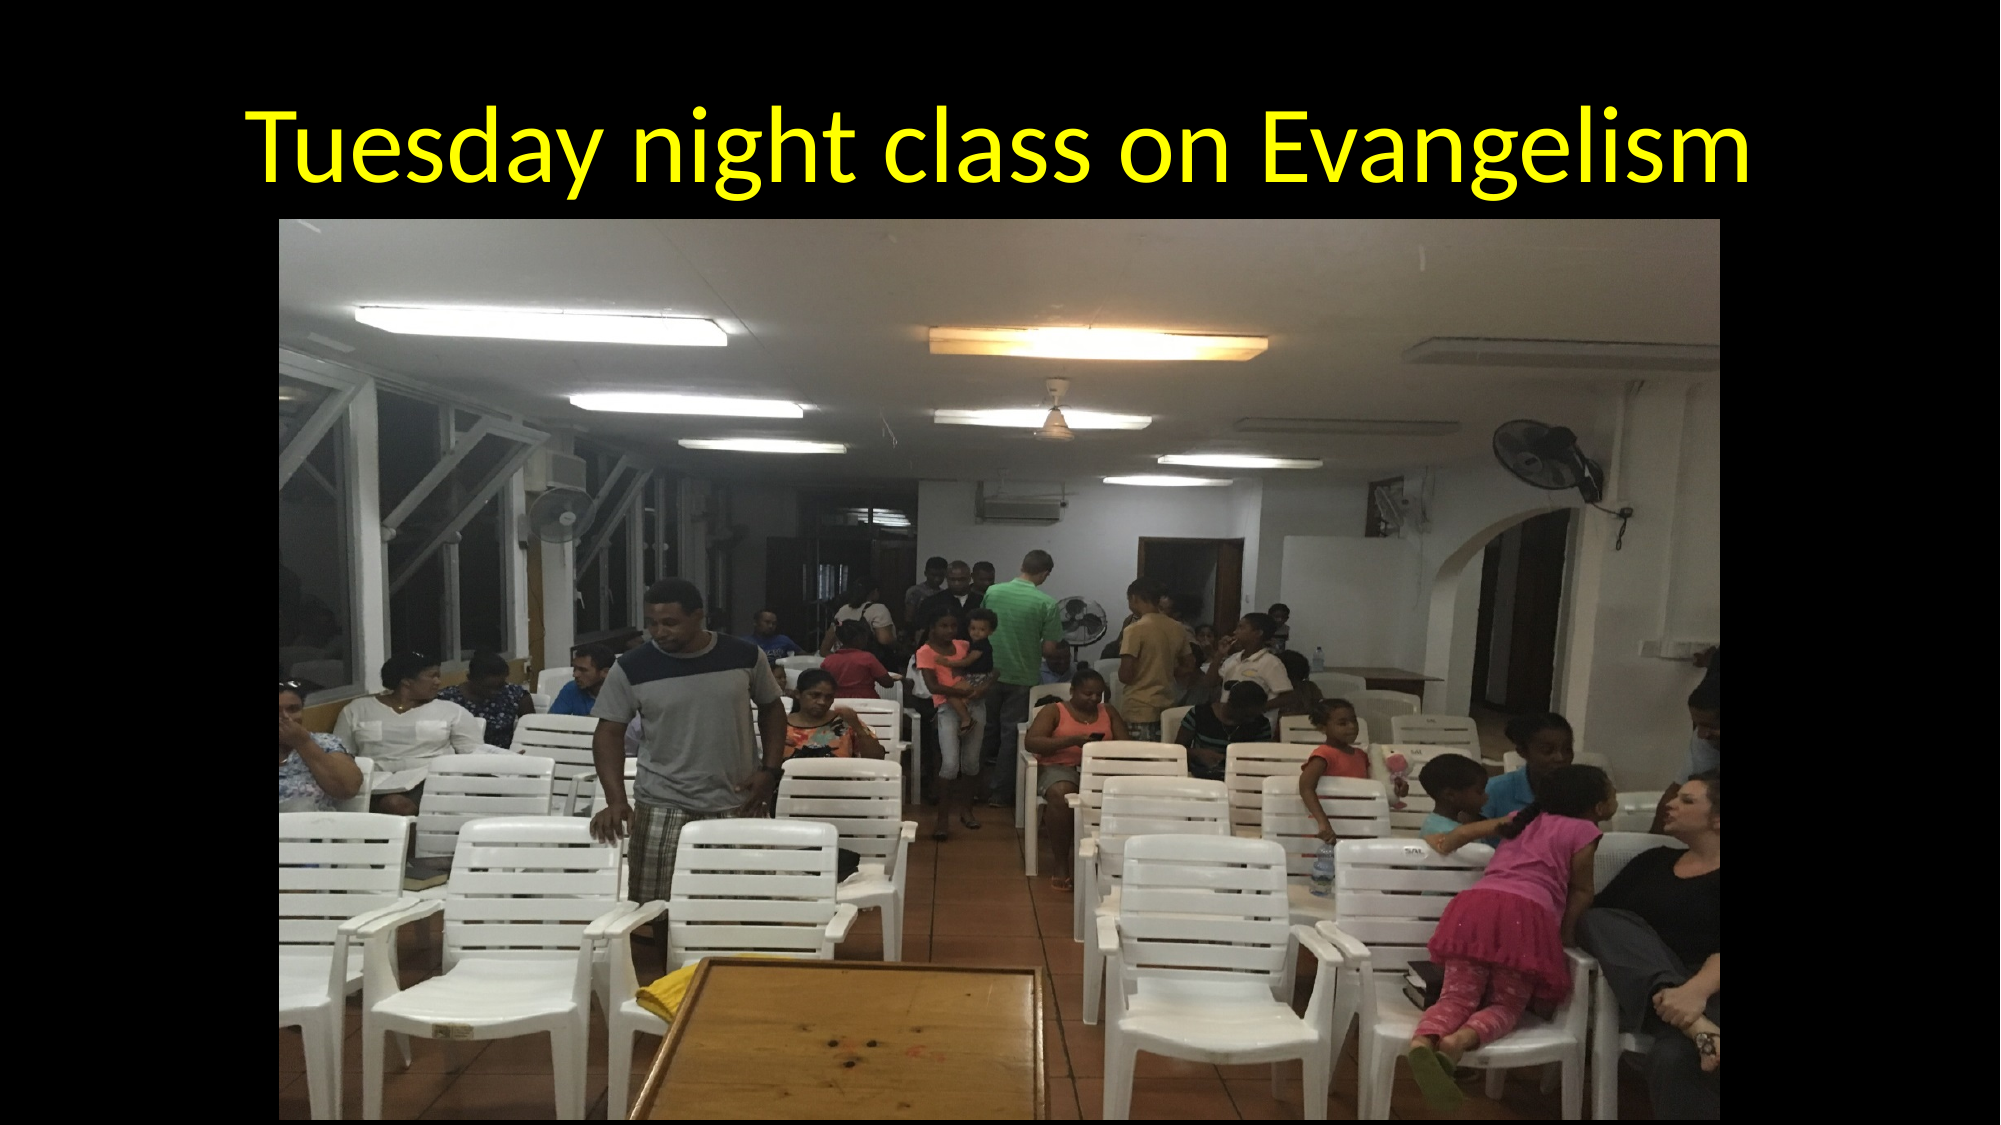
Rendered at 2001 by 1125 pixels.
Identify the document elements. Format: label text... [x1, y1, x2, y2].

picture [279, 218, 1721, 1120]
title Tuesday night class on Evangelism [99, 45, 1900, 233]
